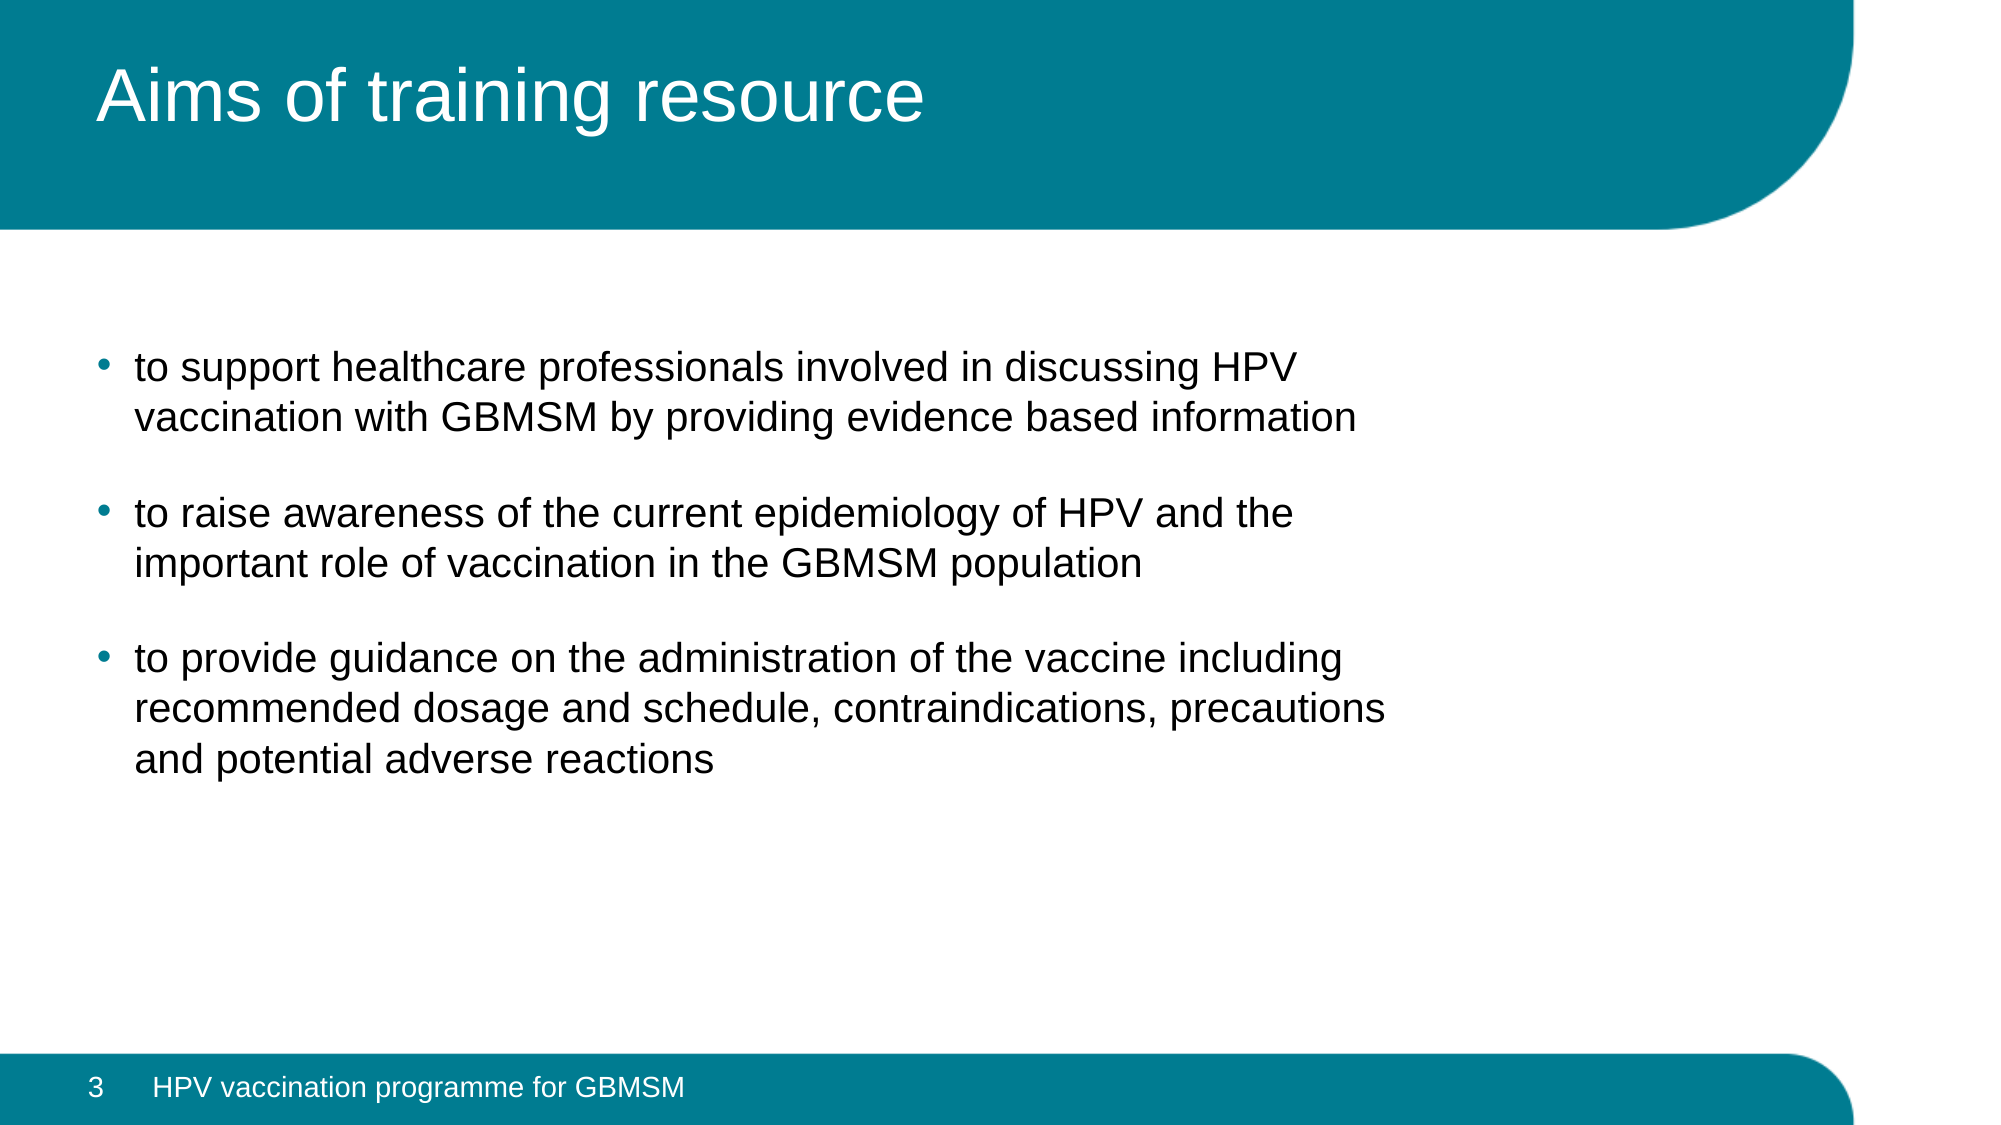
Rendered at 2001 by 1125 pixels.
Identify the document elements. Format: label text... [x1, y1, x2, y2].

footer HPV vaccination programme for GBMSM [137, 1056, 1780, 1116]
slide_number 3 [21, 1056, 120, 1117]
list to support healthcare professionals involved in discussing HPV vaccination with GBMSM by providing evidence based information to raise awareness of the current epidemiology of HPV and the important role of vaccination in the GBMSM population to provide guidance on the administration of the vaccine including recommended dosage and schedule, contraindications, precautions and potential adverse reactions [81, 261, 1466, 951]
title Aims of training resource [81, 49, 1399, 156]
